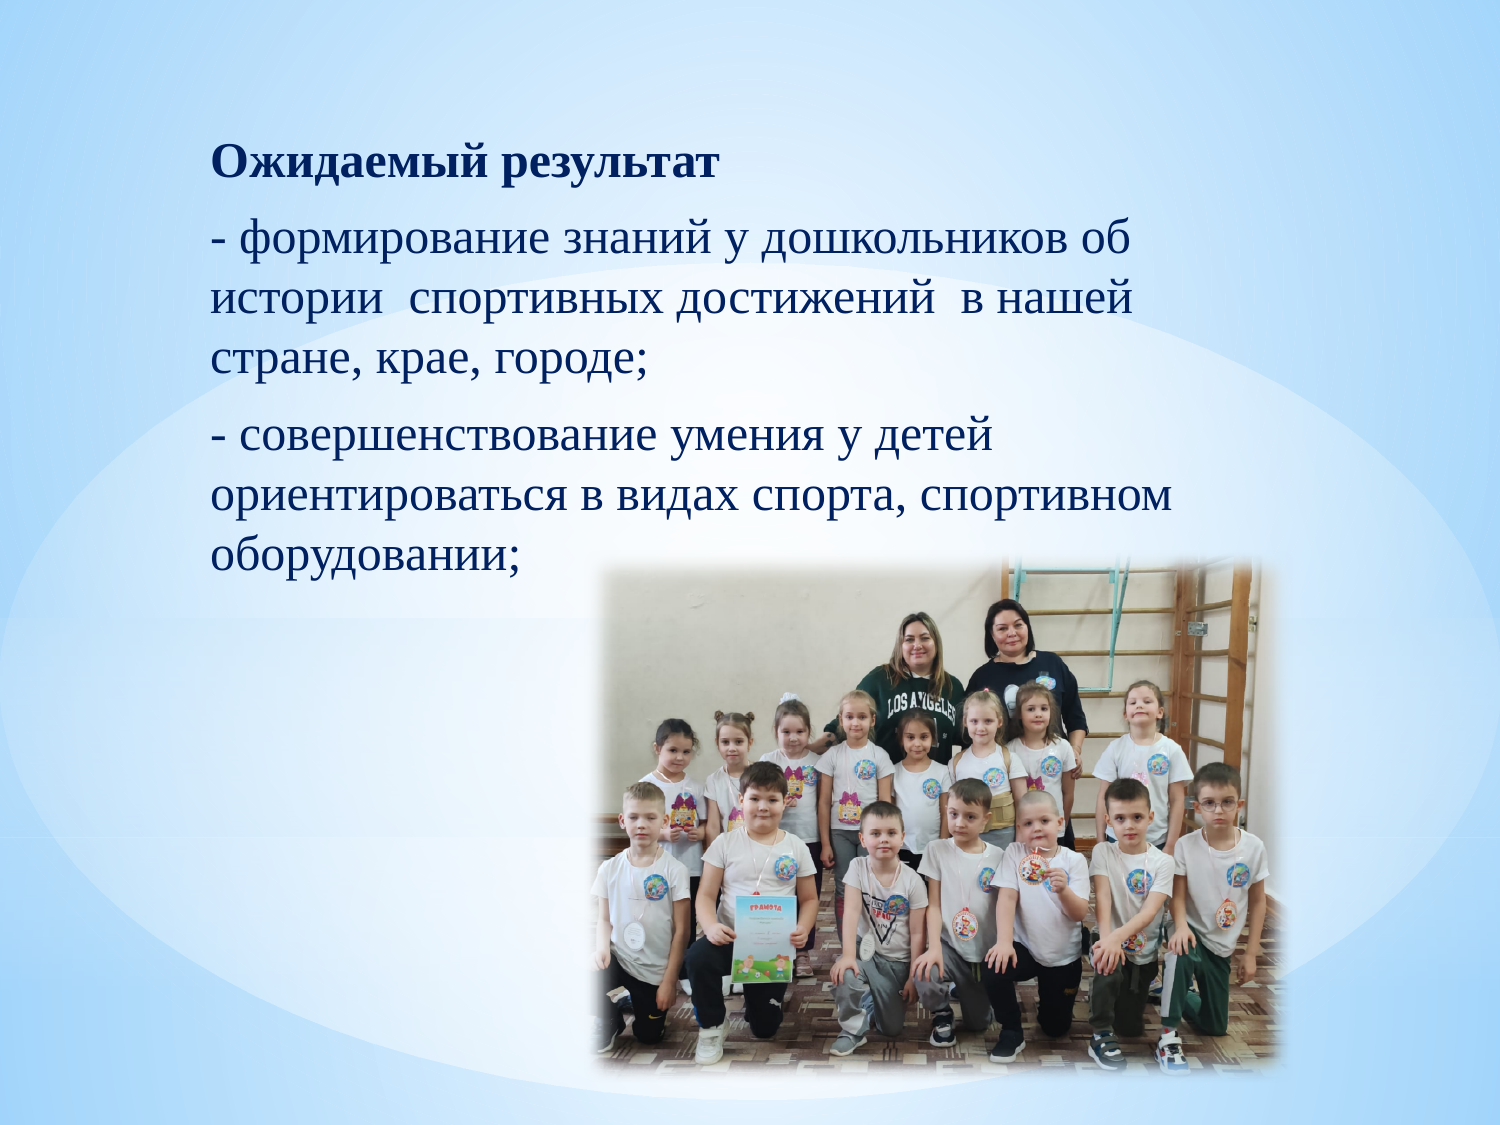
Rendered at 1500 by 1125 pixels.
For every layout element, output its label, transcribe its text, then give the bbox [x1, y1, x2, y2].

picture [584, 550, 1294, 1083]
list Ожидаемый результат - формирование знаний у дошкольников об истории спортивных достижений в нашей стране, крае, городе; - совершенствование умения у детей ориентироваться в видах спорта, спортивном оборудовании; [187, 120, 1238, 690]
